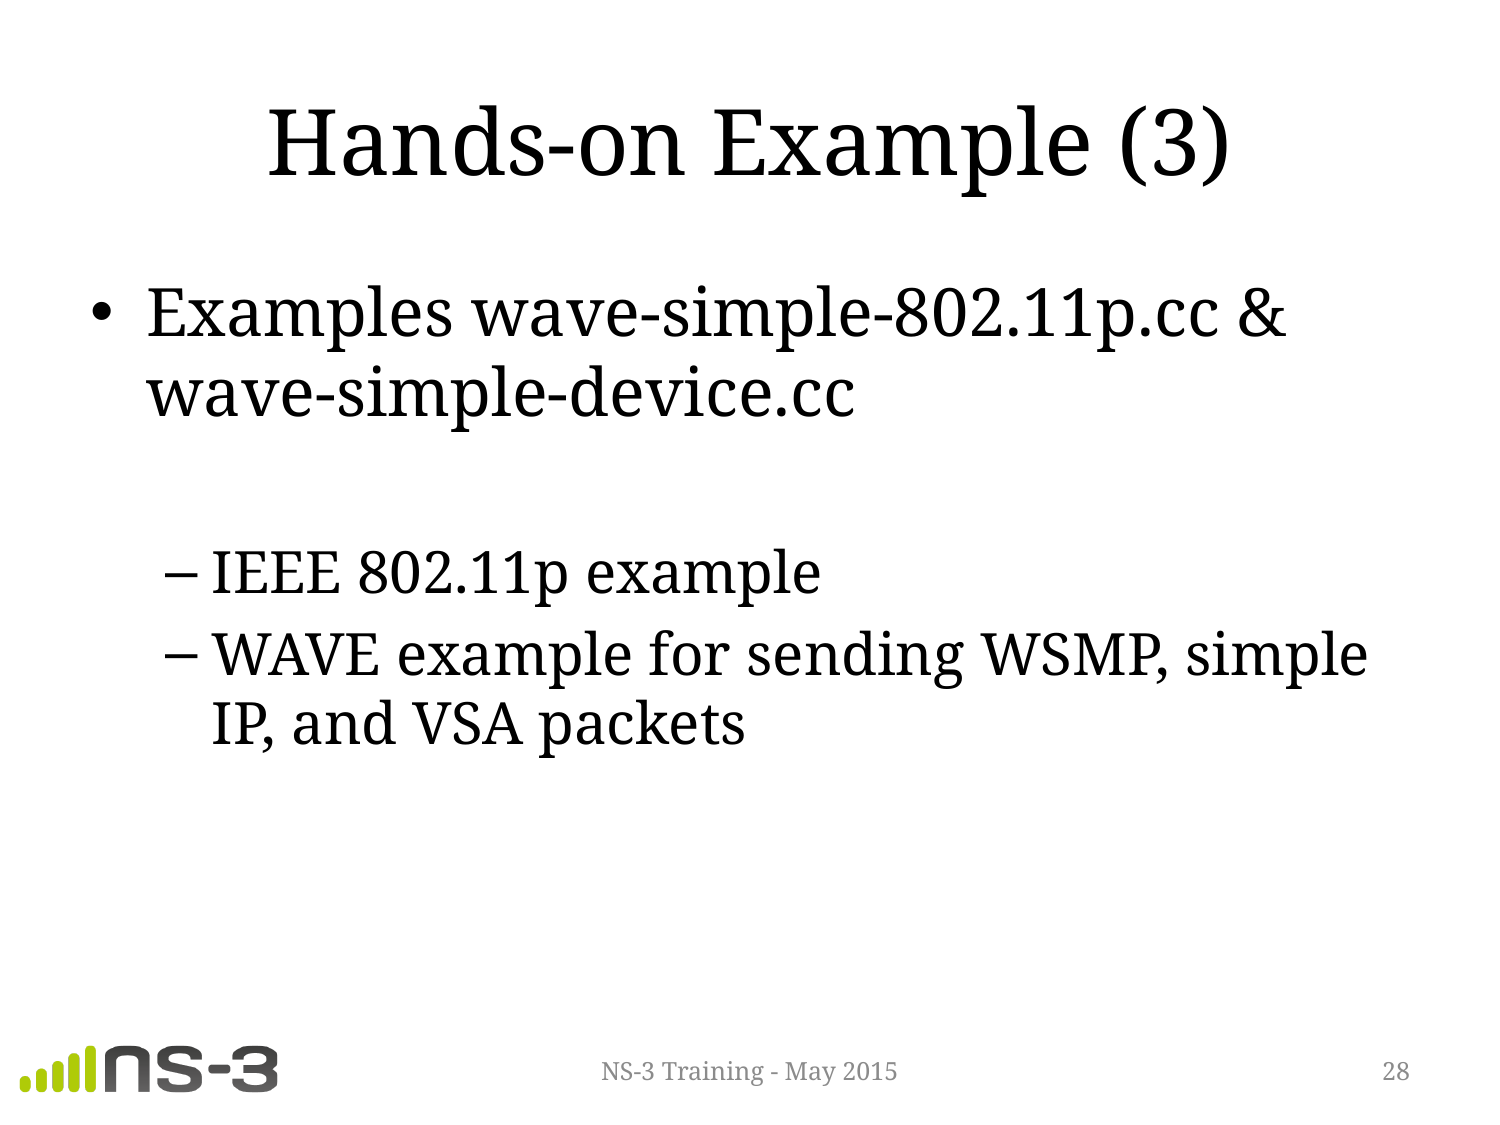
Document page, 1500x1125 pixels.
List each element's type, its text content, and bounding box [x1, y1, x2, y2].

list Examples wave-simple-802.11p.cc & wave-simple-device.cc IEEE 802.11p example WAVE example for sending WSMP, simple IP, and VSA packets [75, 262, 1425, 1005]
title Hands-on Example (3) [75, 45, 1425, 233]
picture [0, 1033, 296, 1103]
footer NS-3 Training - May 2015 [512, 1042, 988, 1103]
slide_number 28 [1074, 1042, 1425, 1103]
